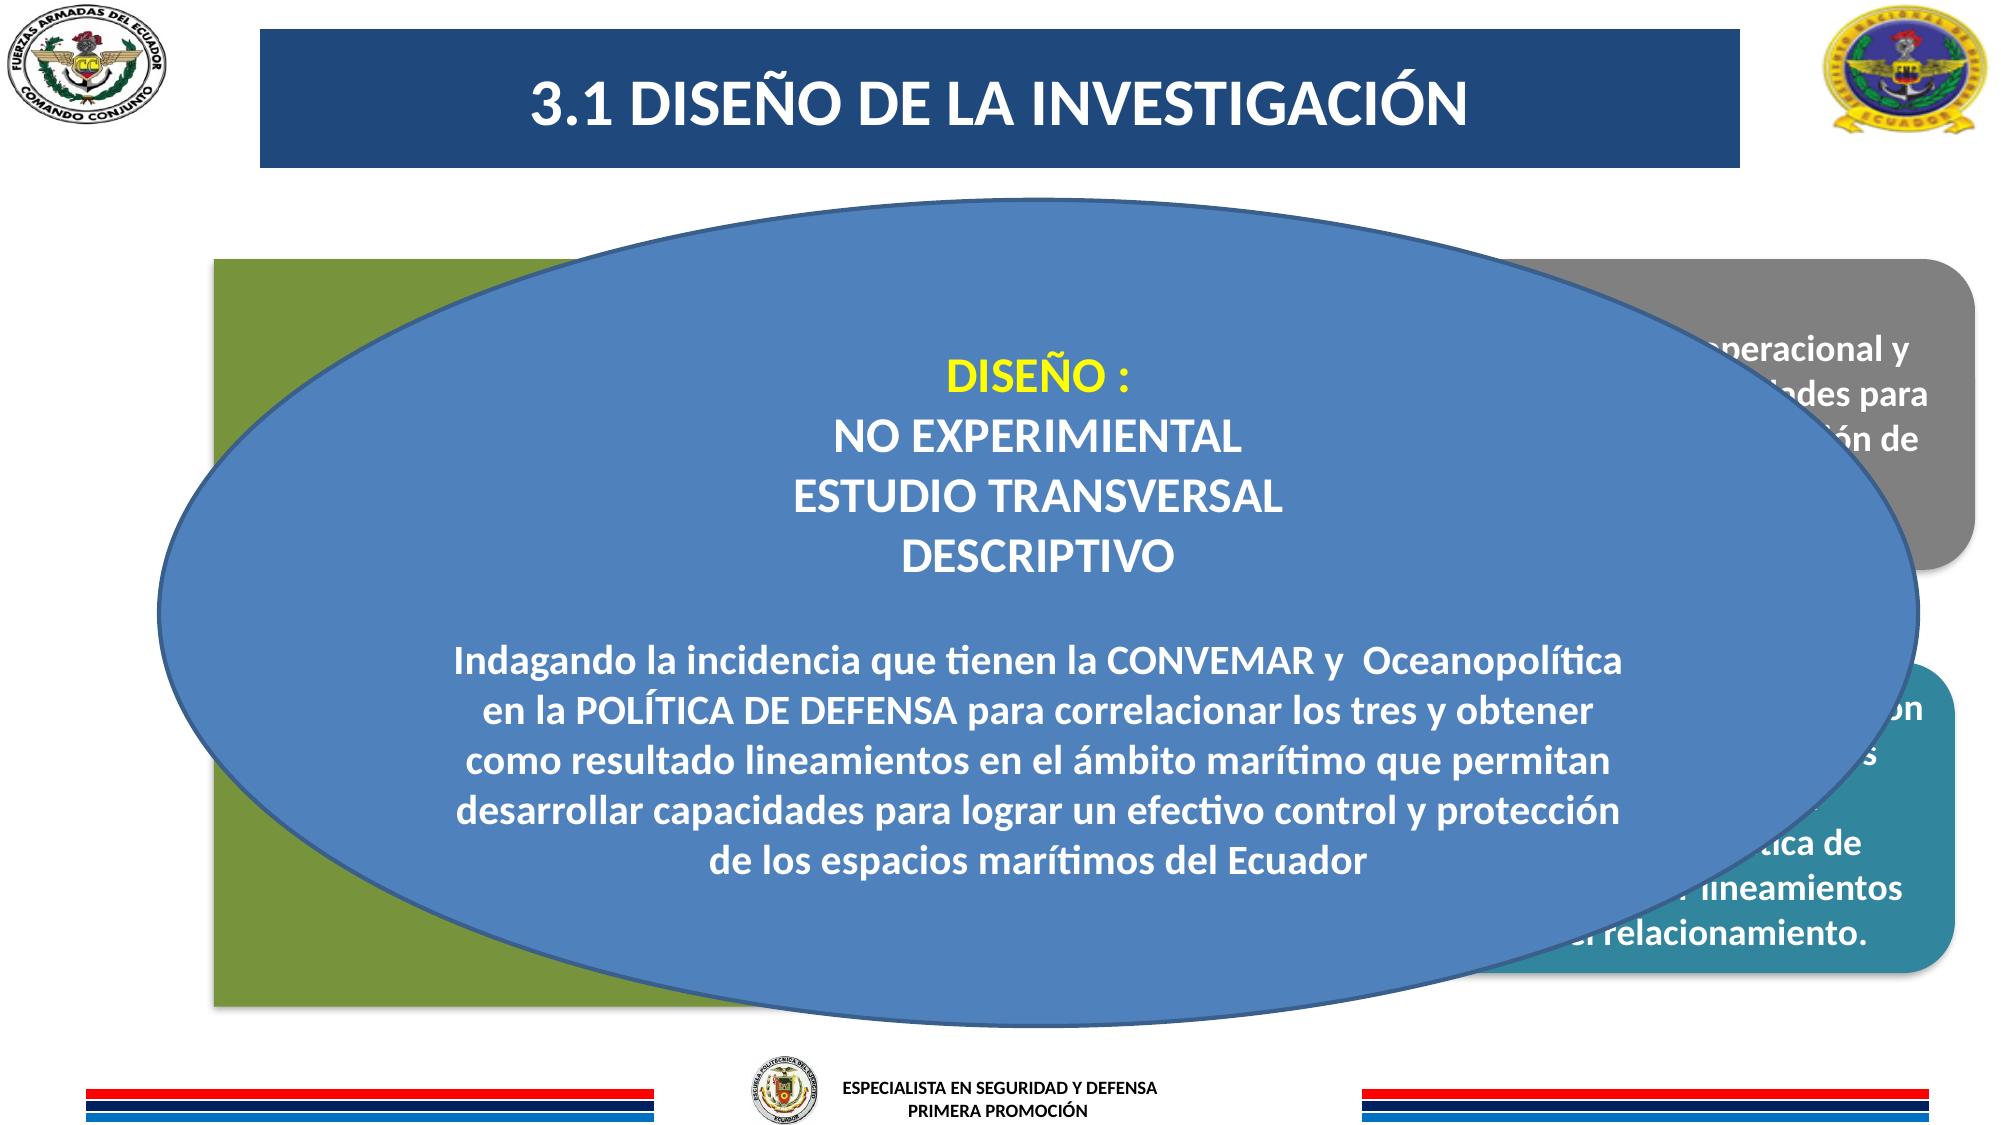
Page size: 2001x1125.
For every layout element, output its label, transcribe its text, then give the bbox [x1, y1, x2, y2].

text_box Niveles estratégico, operacional y táctico desarrollar capacidades para un efectivo control y protección de las actividades en el mar. [1493, 256, 1978, 572]
picture [0, 0, 174, 130]
text_box DISEÑO : NO EXPERIMIENTAL ESTUDIO TRANSVERSAL DESCRIPTIVO Indagando la incidencia que tienen la CONVEMAR y Oceanopolítica en la POLÍTICA DE DEFENSA para correlacionar los tres y obtener como resultado lineamientos en el ámbito marítimo que permitan desarrollar capacidades para lograr un efectivo control y protección de los espacios marítimos del Ecuador [156, 197, 1921, 1029]
picture [1812, 0, 2000, 141]
text_box METODOLOGÍA: METODO DEDUCTIVO VA DE LO GENERAL: CONVEMAR Y OCEANOPOLÍTICA HACIA LO PARTICULAR: LINEAMIENTOS RESULTANTES DE LA INCIDENCIA EN LA POLÍTICA DE DEFENSA [212, 257, 580, 467]
text_box ESPECIALISTA EN SEGURIDAD Y DEFENSA PRIMERA PROMOCIÓN [824, 1068, 1249, 1125]
text_box METODOLOGÍA: METODO DEDUCTIVO VA DE LO GENERAL: CONVEMAR Y OCEANOPOLÍTICA HACIA LO PARTICULAR: LINEAMIENTOS RESULTANTES DE LA INCIDENCIA EN LA POLÍTICA DE DEFENSA [212, 759, 767, 1009]
text_box Pensamiento deductivo que inicia con la identificación y análisis de los aspectos generales de la Oceanopolítica y la Política de Defensa para obtener lineamientos resultado del relacionamiento. [1471, 661, 1957, 976]
picture [751, 1056, 819, 1125]
text_box 3.1 DISEÑO DE LA INVESTIGACIÓN [259, 28, 1741, 169]
